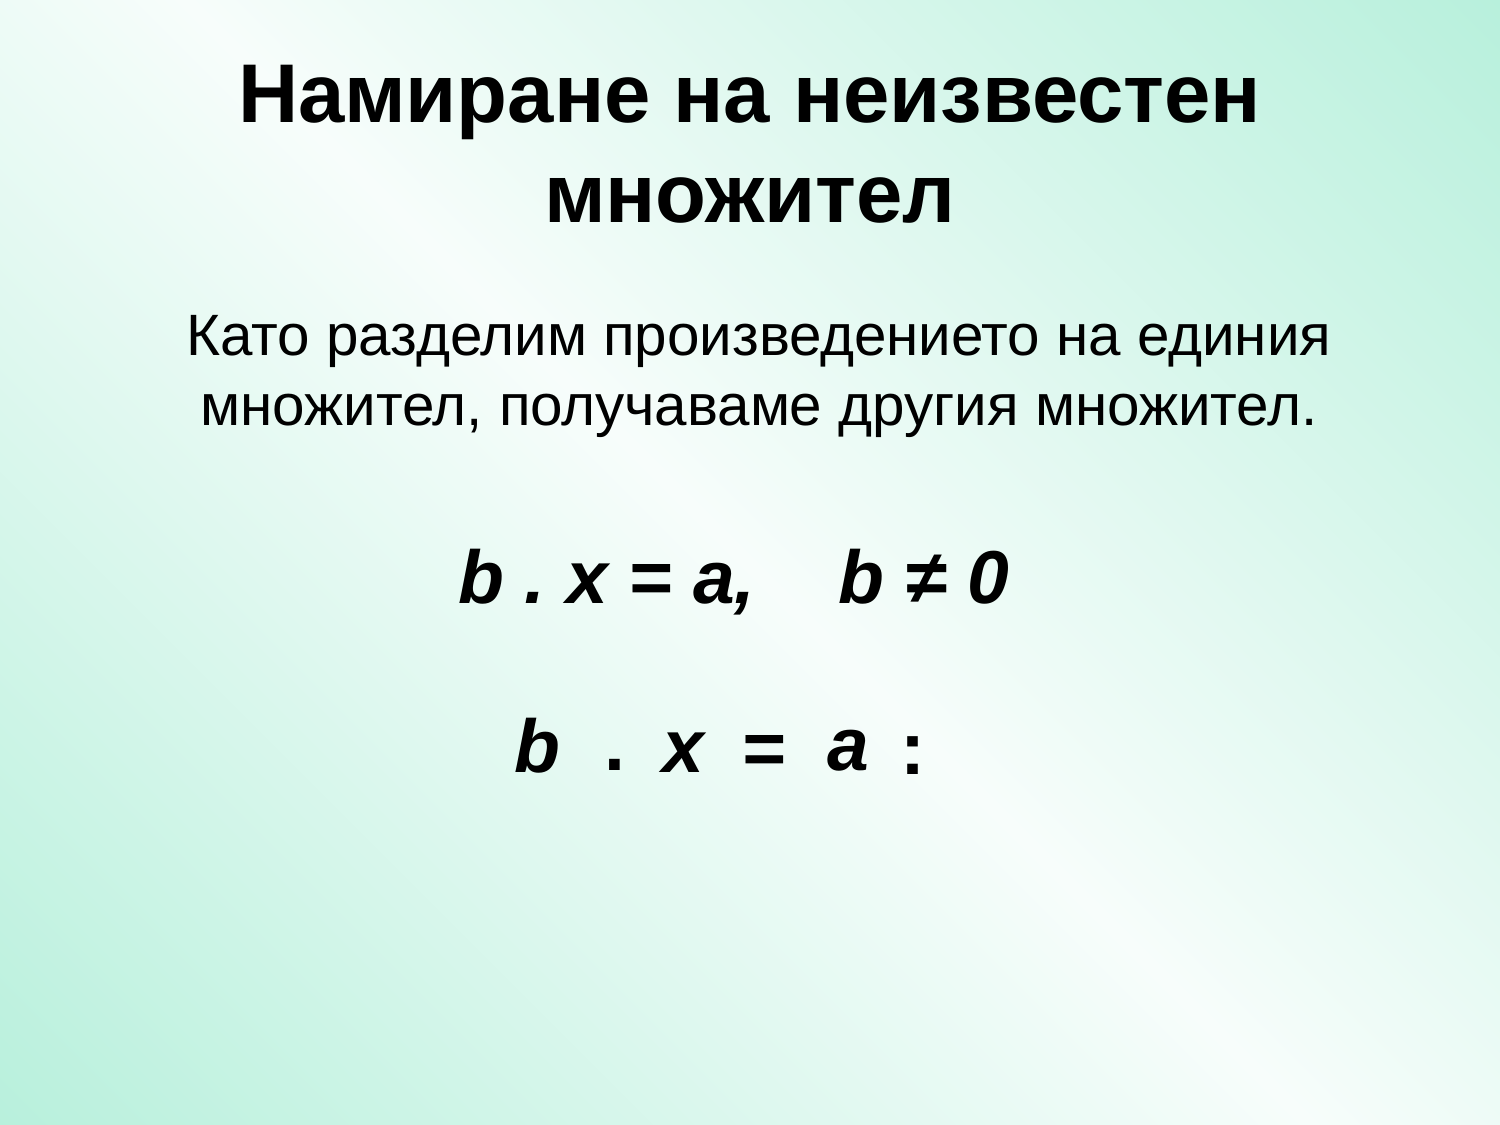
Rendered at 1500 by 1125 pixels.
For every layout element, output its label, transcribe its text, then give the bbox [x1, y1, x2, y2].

text_box x [647, 690, 732, 795]
text_box . [589, 687, 673, 793]
title Намиране на неизвестен множител [75, 45, 1425, 233]
text_box = [727, 692, 811, 797]
text_box : [885, 692, 969, 797]
text_box Като разделим произведението на единия множител, получаваме другия множител. [149, 289, 1369, 445]
text_box b [500, 690, 584, 795]
text_box b . x = a, b ≠ 0 [443, 520, 1044, 626]
text_box a [812, 687, 896, 793]
